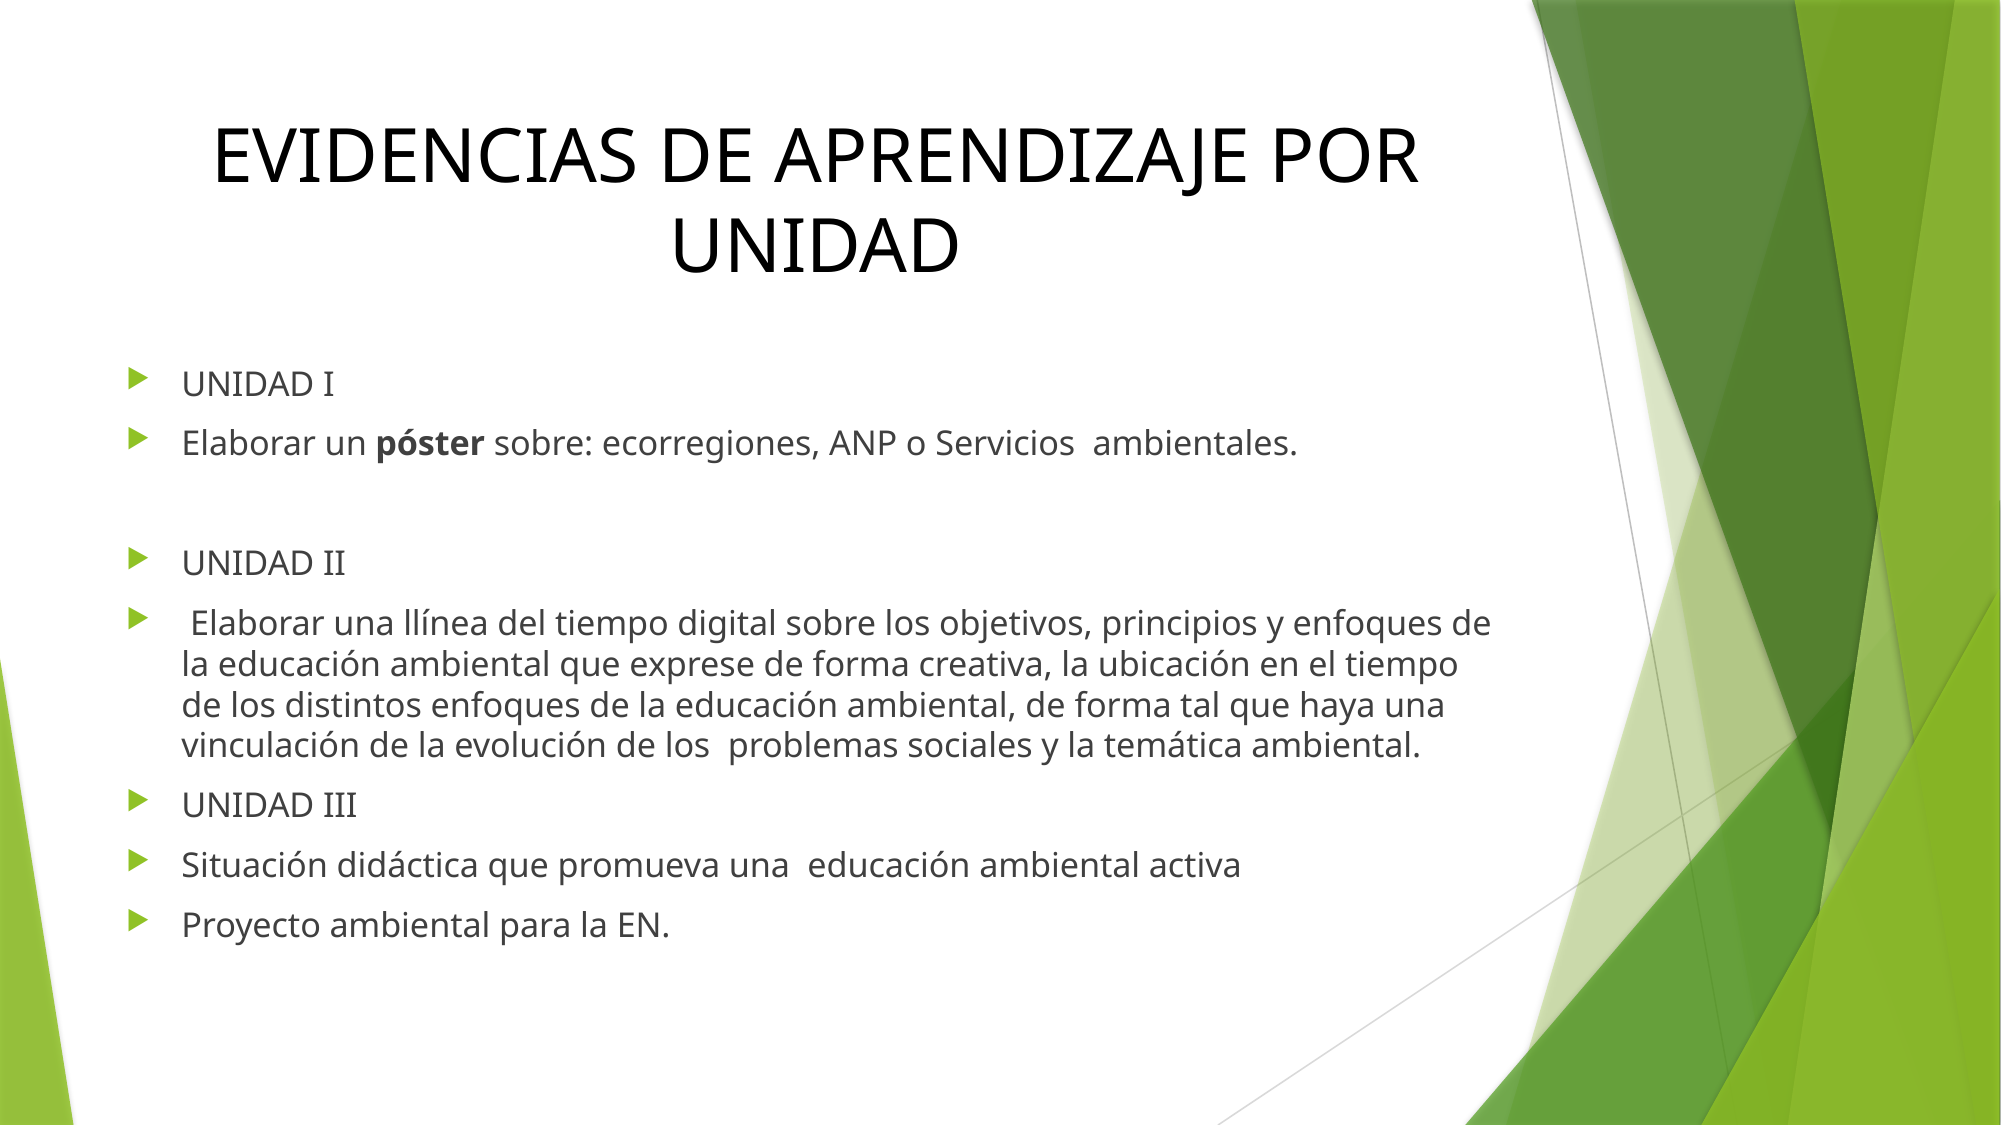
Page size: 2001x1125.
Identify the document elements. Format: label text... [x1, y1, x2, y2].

list UNIDAD I Elaborar un póster sobre: ecorregiones, ANP o Servicios ambientales. UNIDAD II Elaborar una llínea del tiempo digital sobre los objetivos, principios y enfoques de la educación ambiental que exprese de forma creativa, la ubicación en el tiempo de los distintos enfoques de la educación ambiental, de forma tal que haya una vinculación de la evolución de los problemas sociales y la temática ambiental. UNIDAD III Situación didáctica que promueva una educación ambiental activa Proyecto ambiental para la EN. [111, 354, 1522, 992]
title EVIDENCIAS DE APRENDIZAJE POR UNIDAD [111, 99, 1522, 317]
